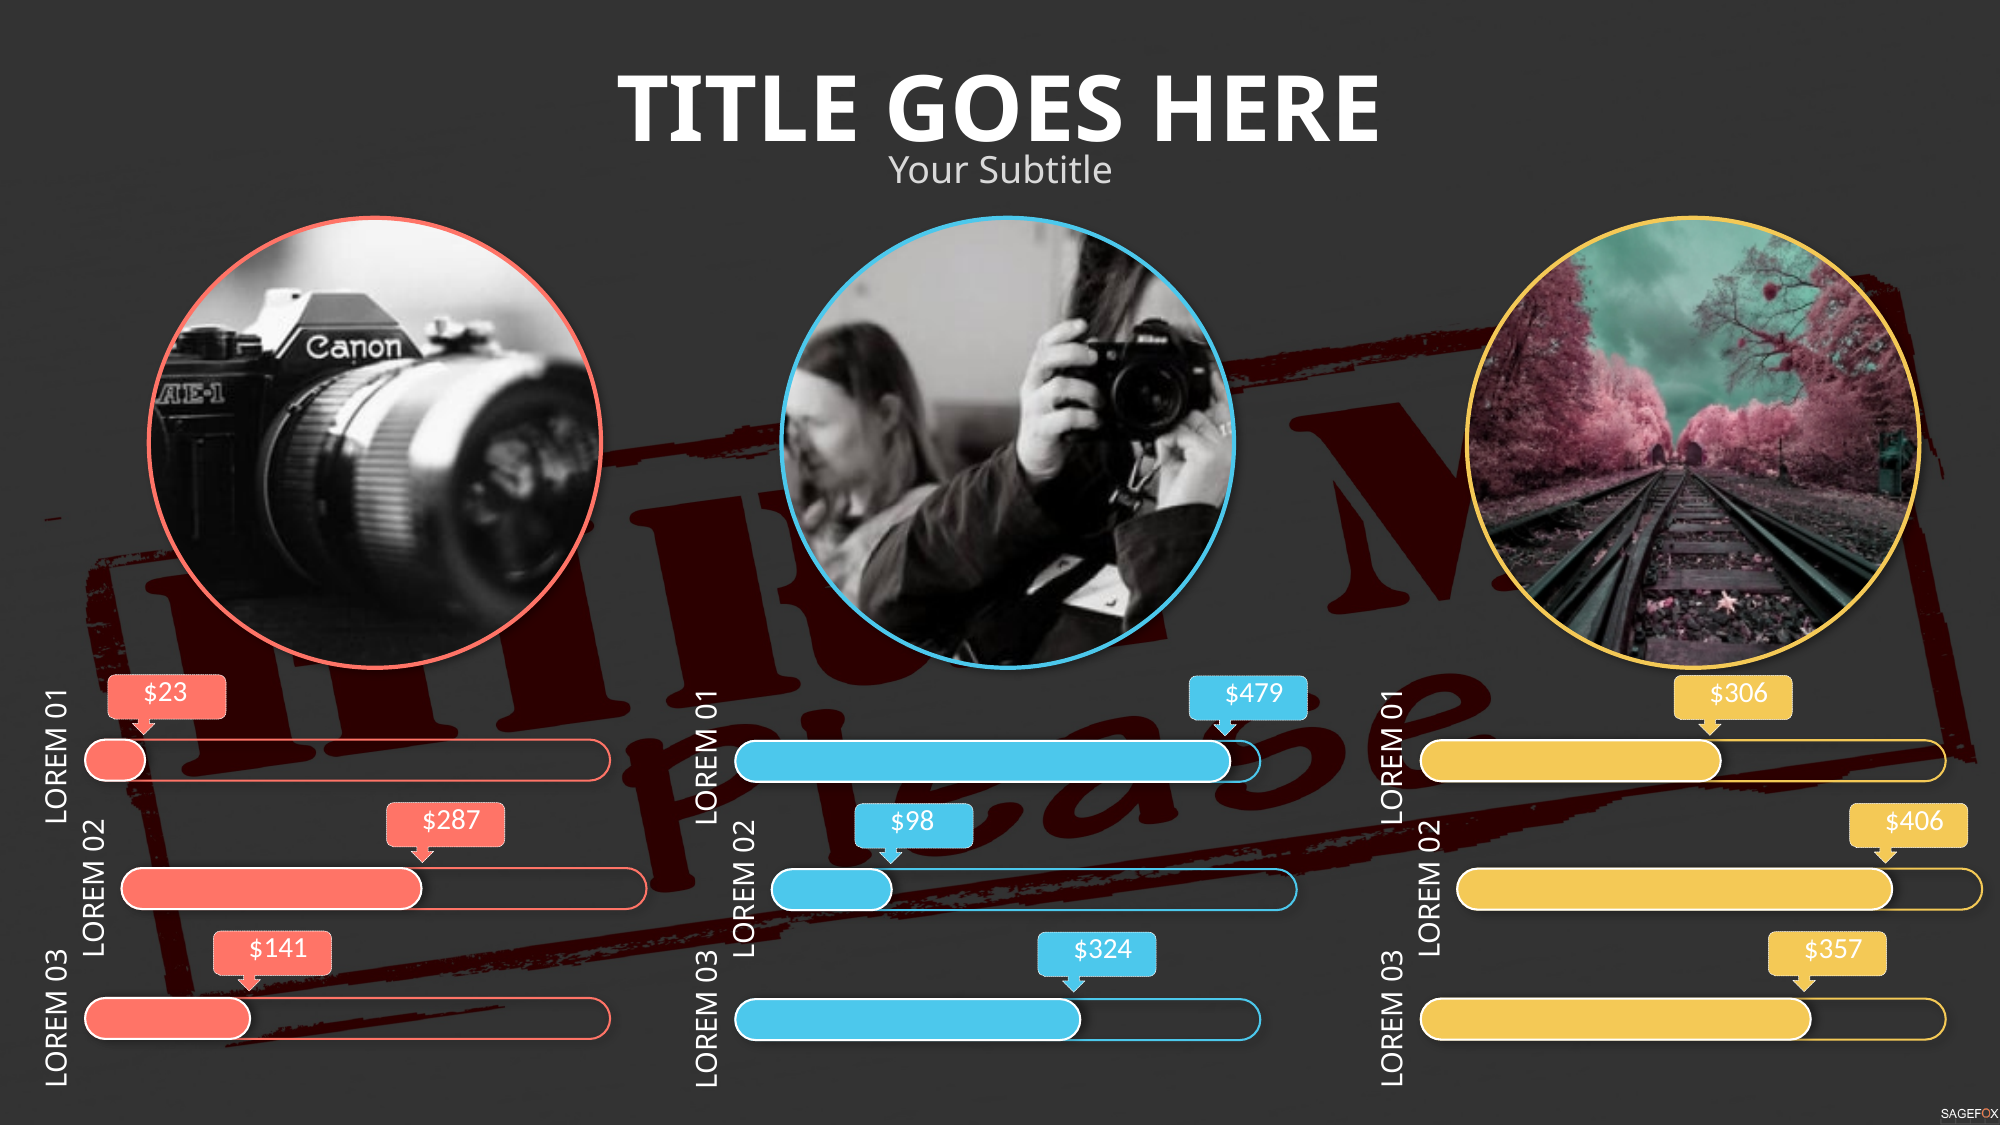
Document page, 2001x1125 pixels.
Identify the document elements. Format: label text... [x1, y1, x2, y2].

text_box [1768, 921, 1901, 992]
text_box LOREM 01 [1365, 666, 1416, 847]
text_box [107, 665, 241, 735]
text_box [1419, 997, 1812, 1041]
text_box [386, 792, 519, 863]
text_box LOREM 03 [680, 929, 730, 1110]
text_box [1849, 793, 1982, 864]
text_box [423, 867, 648, 911]
text_box LOREM 01 [29, 665, 80, 846]
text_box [1037, 922, 1171, 993]
text_box [1894, 867, 1984, 911]
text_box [548, 42, 1452, 199]
text_box [1722, 739, 1947, 783]
text_box [143, 738, 612, 782]
picture [0, 0, 2001, 1125]
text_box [213, 921, 346, 991]
text_box [1456, 867, 1894, 911]
text_box [770, 868, 893, 912]
text_box [1081, 998, 1262, 1042]
text_box [250, 996, 612, 1040]
text_box [890, 868, 1298, 912]
text_box [1811, 997, 1947, 1041]
text_box LOREM 02 [717, 799, 768, 980]
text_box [854, 794, 988, 864]
text_box [734, 739, 1232, 783]
text_box [84, 996, 252, 1040]
text_box LOREM 01 [680, 666, 730, 847]
text_box LOREM 03 [1365, 929, 1416, 1110]
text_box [1674, 665, 1807, 736]
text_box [1189, 666, 1322, 736]
text_box LOREM 03 [30, 928, 80, 1109]
text_box LOREM 02 [67, 798, 118, 979]
text_box [84, 738, 147, 782]
text_box LOREM 02 [1403, 799, 1453, 980]
text_box [1419, 739, 1722, 783]
text_box [120, 867, 423, 911]
text_box [734, 998, 1082, 1042]
text_box [1233, 739, 1262, 783]
